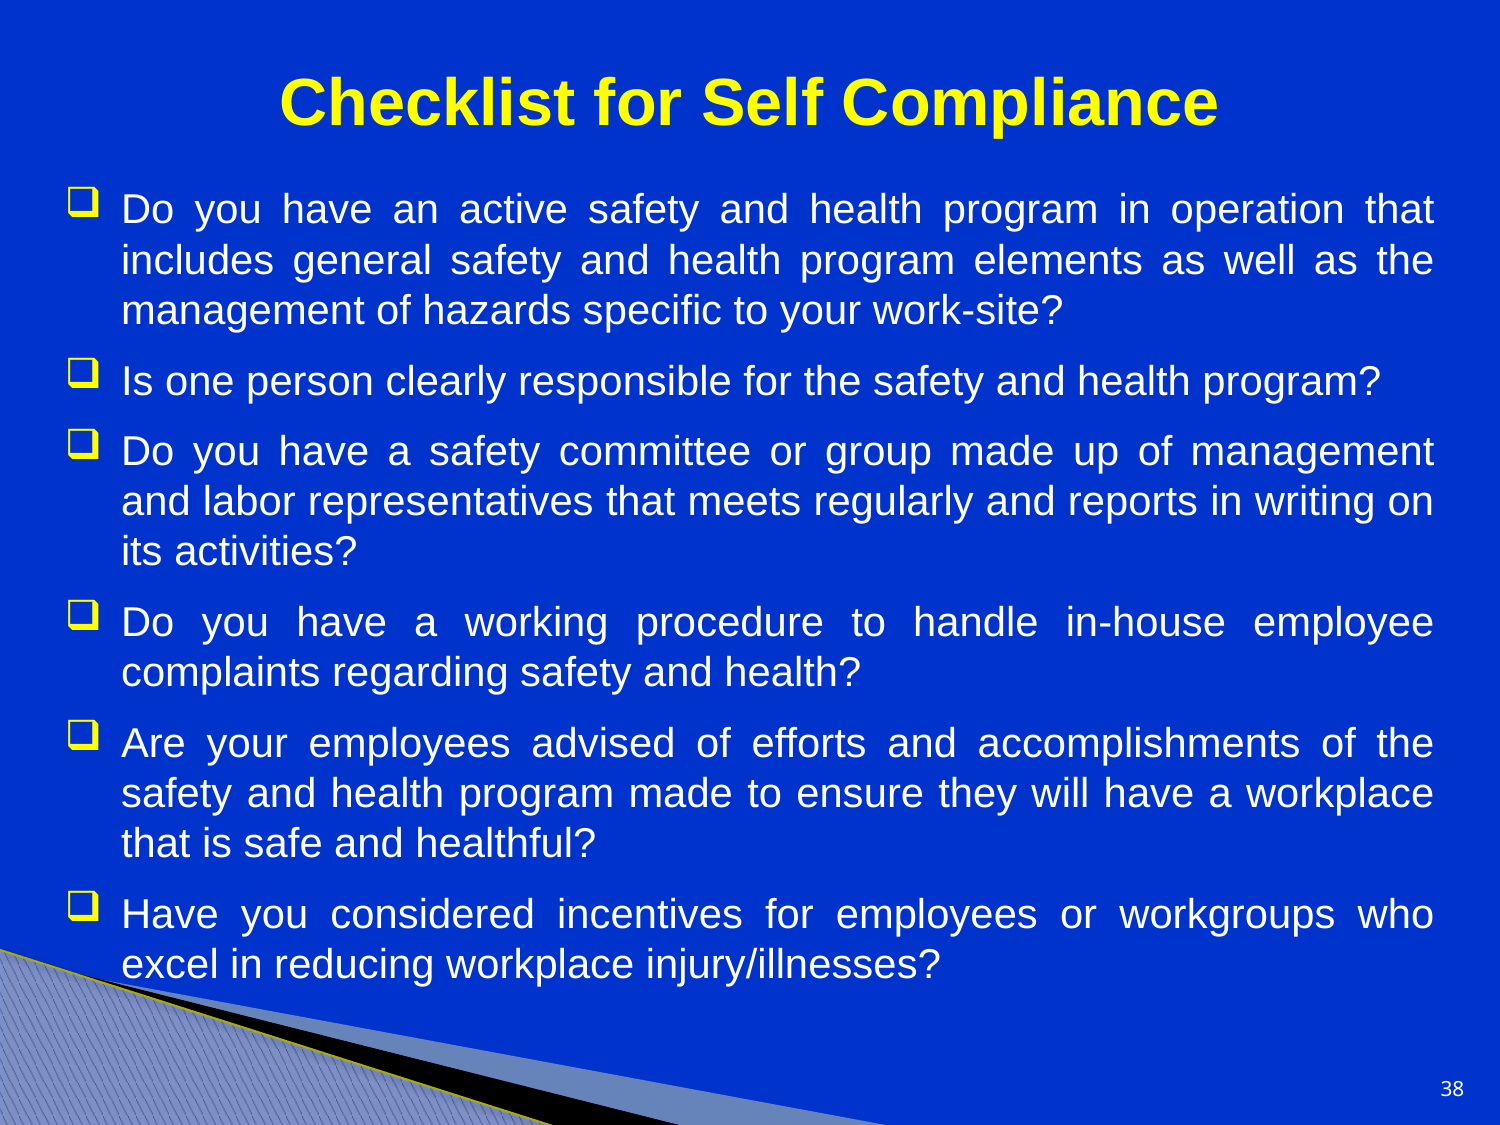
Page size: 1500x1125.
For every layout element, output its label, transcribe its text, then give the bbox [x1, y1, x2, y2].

title Checklist for Self Compliance [75, 45, 1425, 233]
text_box Do you have an active safety and health program in operation that includes general safety and health program elements as well as the management of hazards specific to your work-site? Is one person clearly responsible for the safety and health program? Do you have a safety committee or group made up of management and labor representatives that meets regularly and reports in writing on its activities? Do you have a working procedure to handle in-house employee complaints regarding safety and health? Are your employees advised of efforts and accomplishments of the safety and health program made to ensure they will have a workplace that is safe and healthful? Have you considered incentives for employees or workgroups who excel in reducing workplace injury/illnesses? [50, 174, 1450, 995]
text_box 38 [1418, 1051, 1479, 1112]
